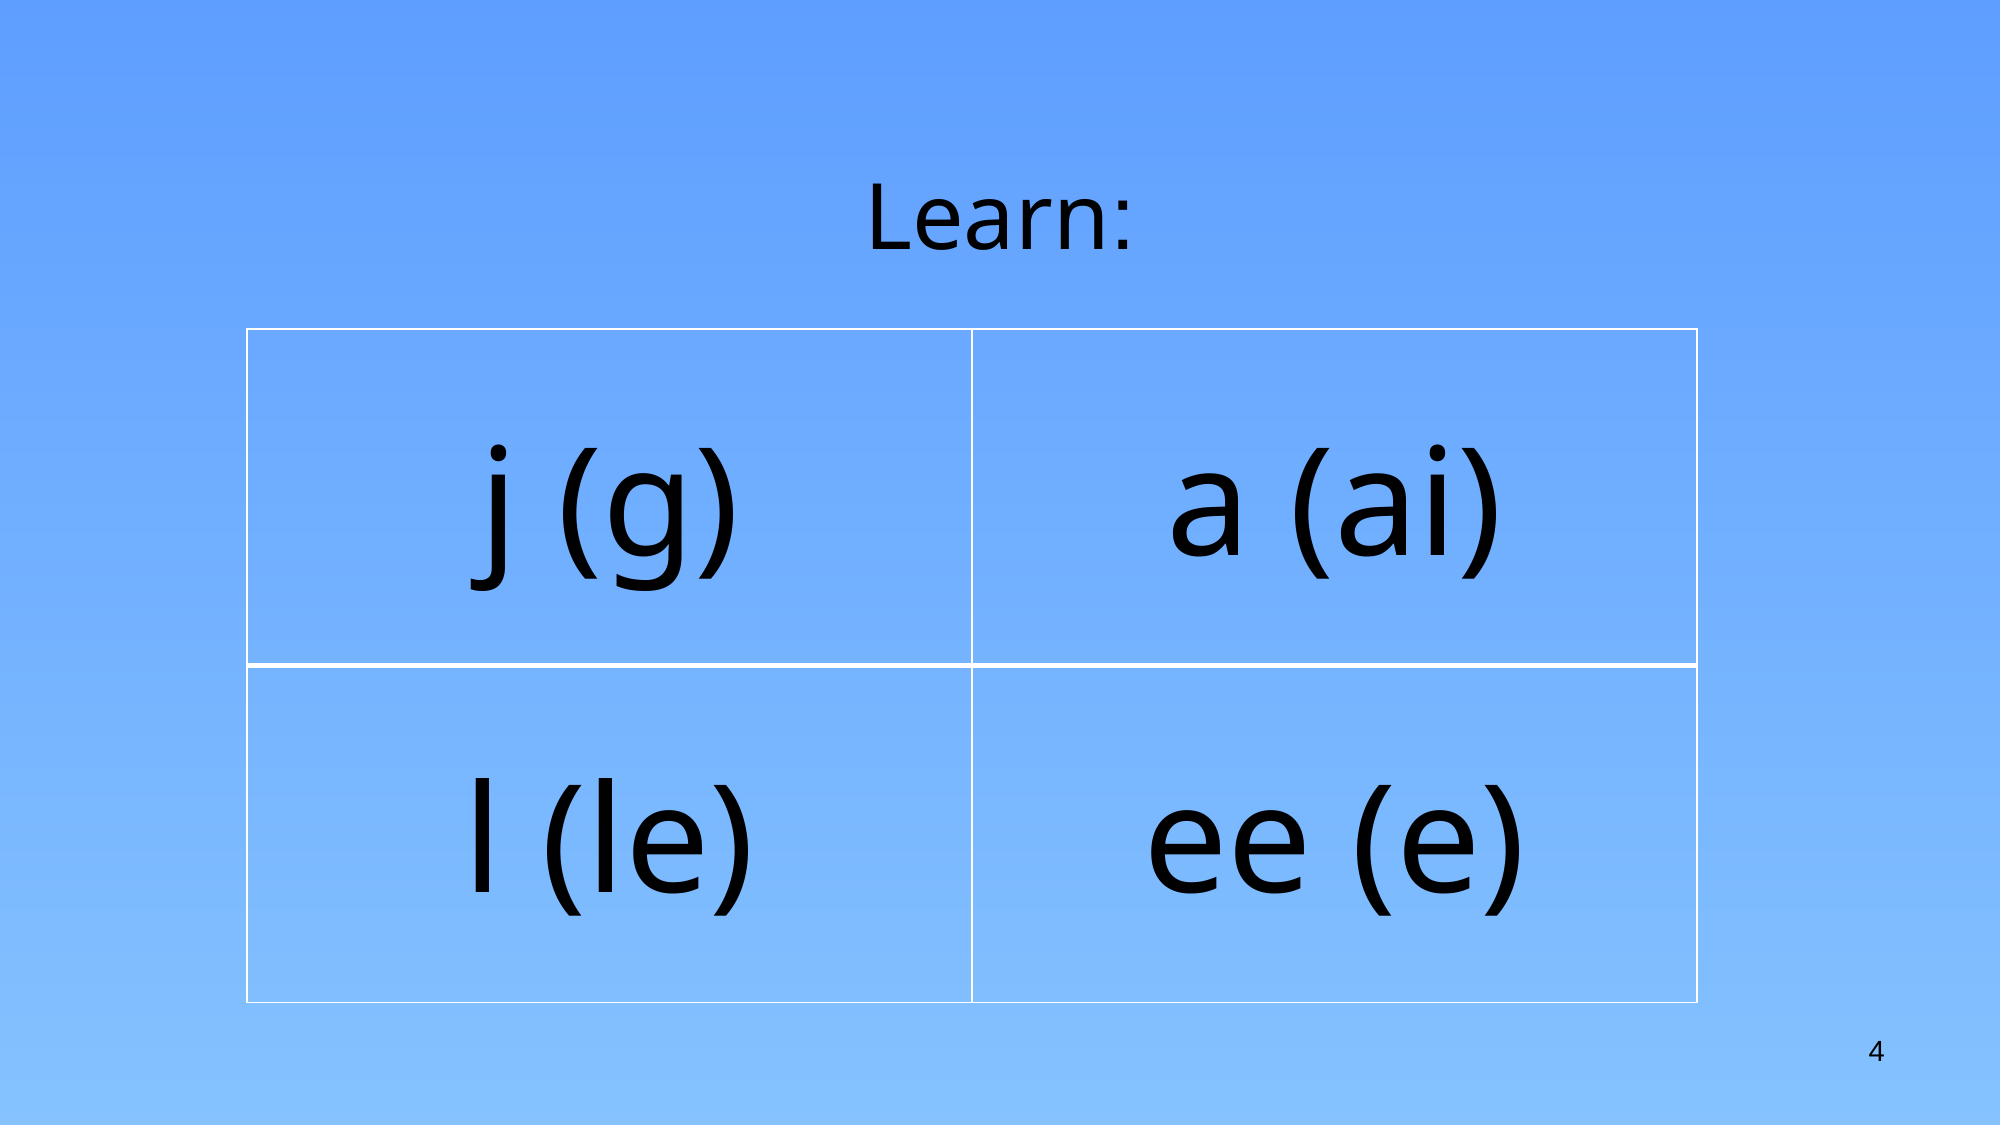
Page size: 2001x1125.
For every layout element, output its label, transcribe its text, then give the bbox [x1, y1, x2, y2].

slide_number 4 [1433, 1024, 1900, 1103]
table_cell ee (e) [973, 668, 1696, 1002]
table_cell l (le) [248, 668, 971, 1002]
title Learn: [99, 119, 1900, 307]
table_header j (g) [248, 330, 971, 663]
table_header a (ai) [973, 330, 1696, 663]
